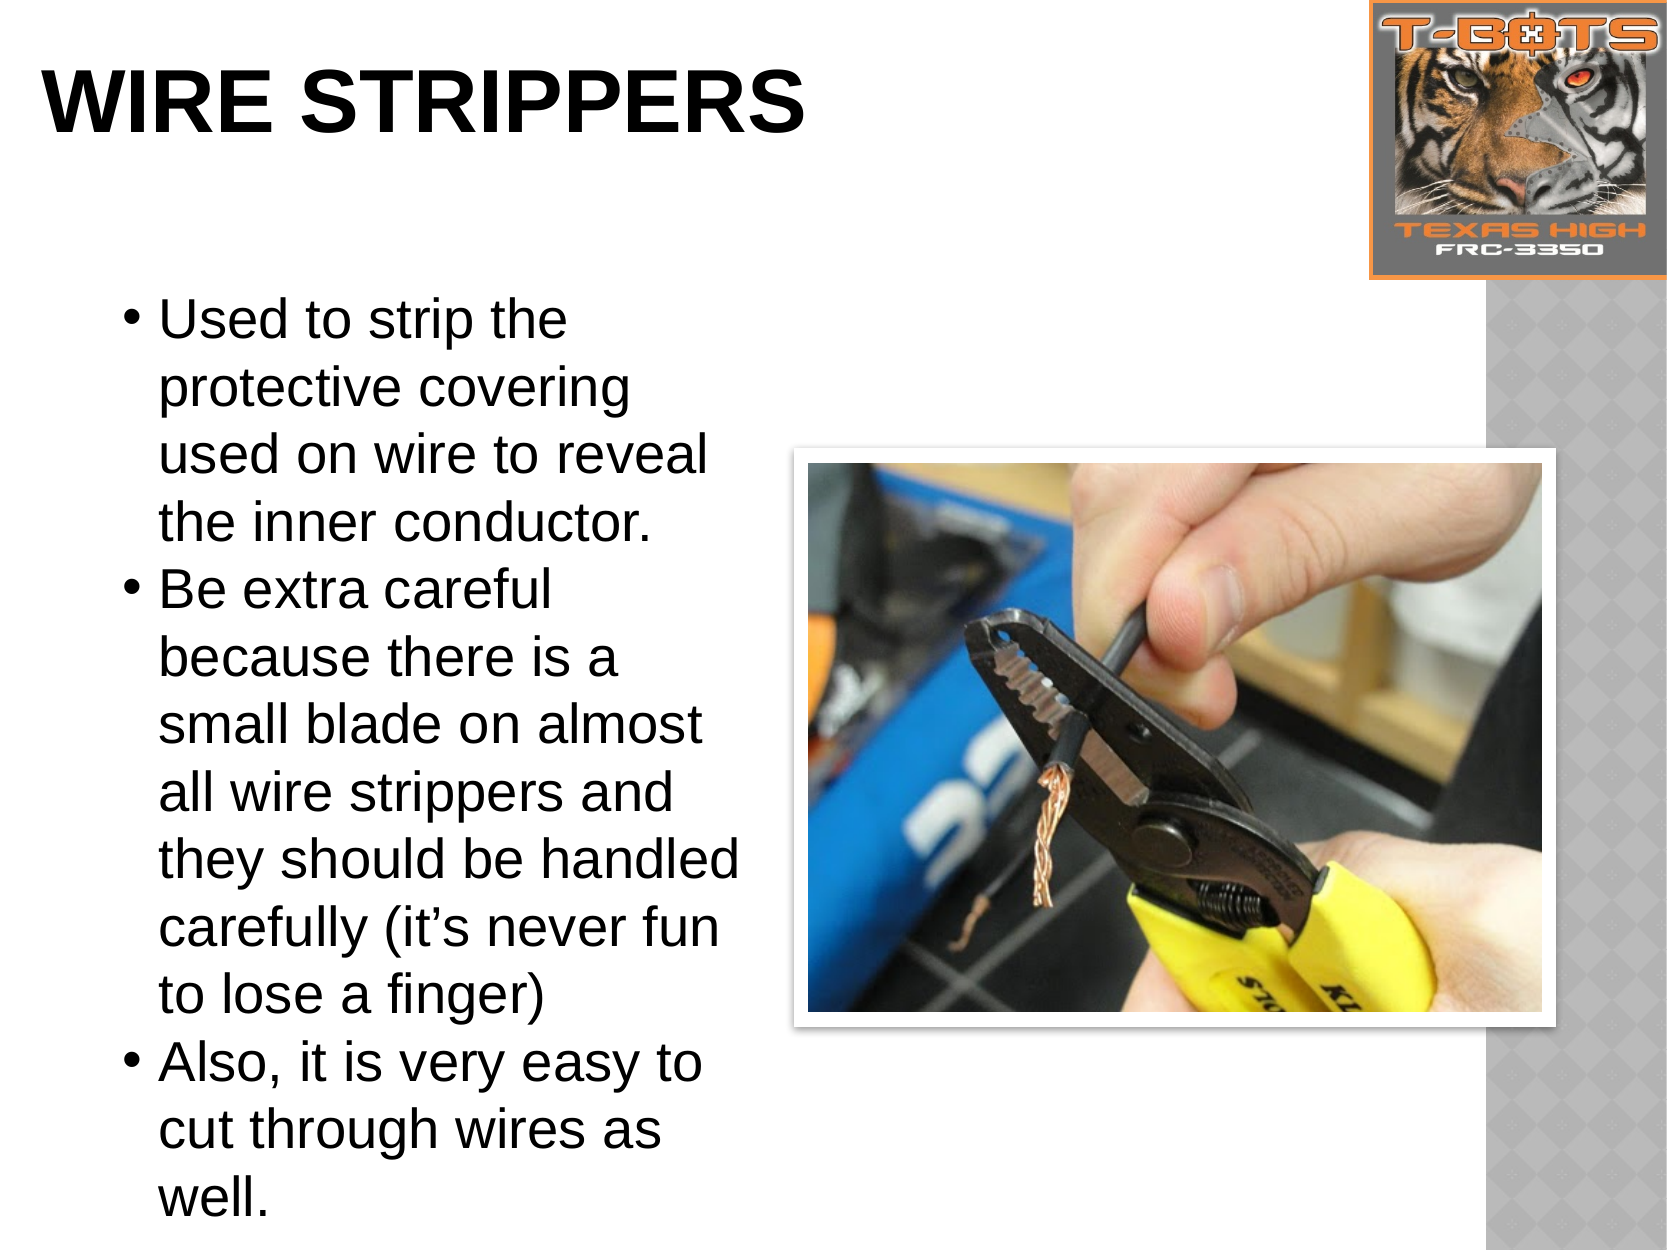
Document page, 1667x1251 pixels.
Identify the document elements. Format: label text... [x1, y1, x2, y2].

title Wire strippers [41, 50, 1367, 255]
picture [807, 462, 1543, 1013]
text_box Used to strip the protective covering used on wire to reveal the inner conductor. Be extra careful because there is a small blade on almost all wire strippers and they should be handled carefully (it’s never fun to lose a finger) Also, it is very easy to cut through wires as well. [108, 274, 771, 1235]
picture [1373, 2, 1667, 276]
